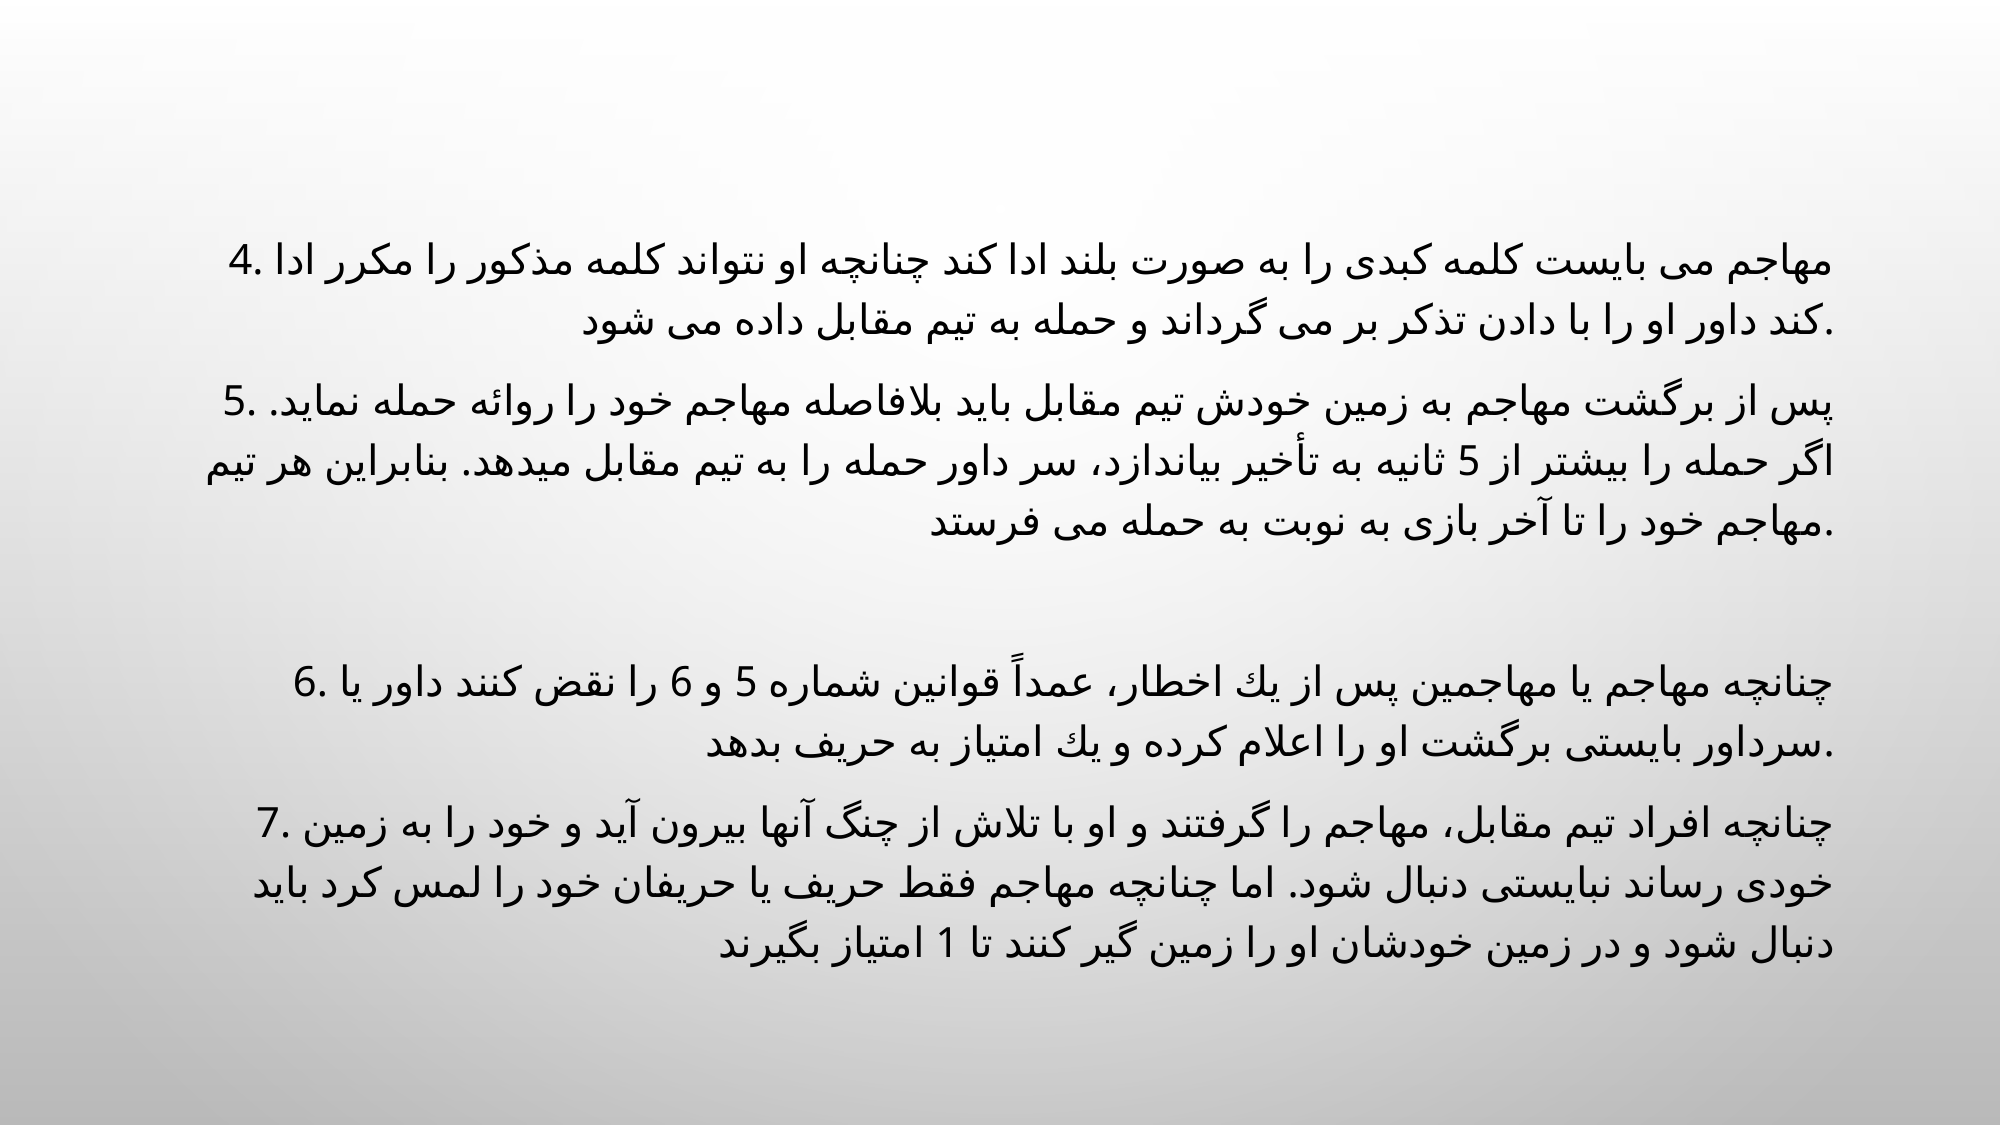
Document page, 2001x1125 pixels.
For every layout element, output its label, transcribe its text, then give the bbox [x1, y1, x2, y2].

list 4. مهاجم می بایست كلمه كبدی را به صورت بلند ادا كند چنانچه او نتواند كلمه مذكور را مكرر ادا كند داور او را با دادن تذكر بر می گرداند و حمله به تیم مقابل داده می شود. 5. پس از برگشت مهاجم به زمین خودش تیم مقابل باید بلافاصله مهاجم خود را روائه حمله نماید. اگر حمله را بیشتر از 5 ثانیه به تأخیر بیاندازد، سر داور حمله را به تیم مقابل میدهد. بنابراین هر تیم مهاجم خود را تا آخر بازی به نوبت به حمله می فرستد. 6. چنانچه مهاجم یا مهاجمین پس از یك اخطار، عمداً قوانین شماره 5 و 6 را نقض كنند داور یا سرداور بایستی برگشت او را اعلام كرده و یك امتیاز به حریف بدهد. 7. چنانچه افراد تیم مقابل، مهاجم را گرفتند و او با تلاش از چنگ آنها بیرون آید و خود را به زمین خودی رساند نبایستی دنبال شود. اما چنانچه مهاجم فقط حریف یا حریفان خود را لمس كرد باید دنبال شود و در زمین خودشان او را زمین گیر كنند تا 1 امتیاز بگیرند [149, 144, 1851, 993]
picture [0, 0, 2000, 1125]
